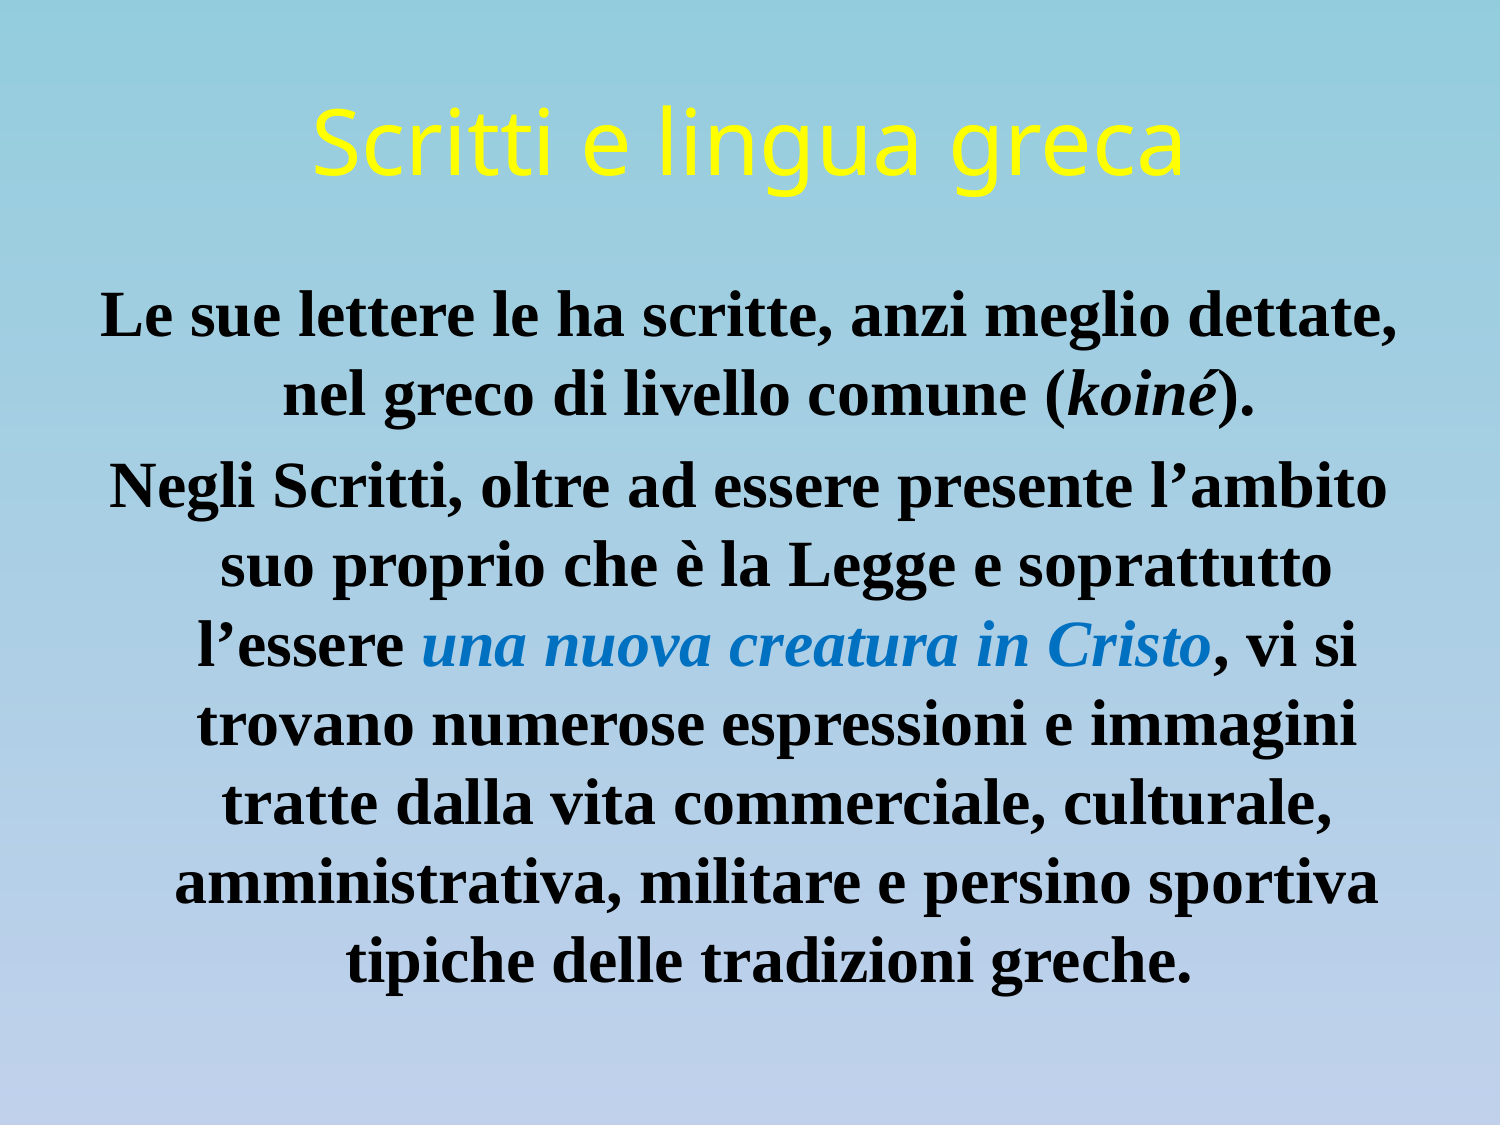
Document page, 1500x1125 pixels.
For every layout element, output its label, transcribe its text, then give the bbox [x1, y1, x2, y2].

title Scritti e lingua greca [75, 45, 1425, 233]
list Le sue lettere le ha scritte, anzi meglio dettate, nel greco di livello comune (koiné). Negli Scritti, oltre ad essere presente l’ambito suo proprio che è la Legge e soprattutto l’essere una nuova creatura in Cristo, vi si trovano numerose espressioni e immagini tratte dalla vita commerciale, culturale, amministrativa, militare e persino sportiva tipiche delle tradizioni greche. [75, 262, 1425, 1005]
